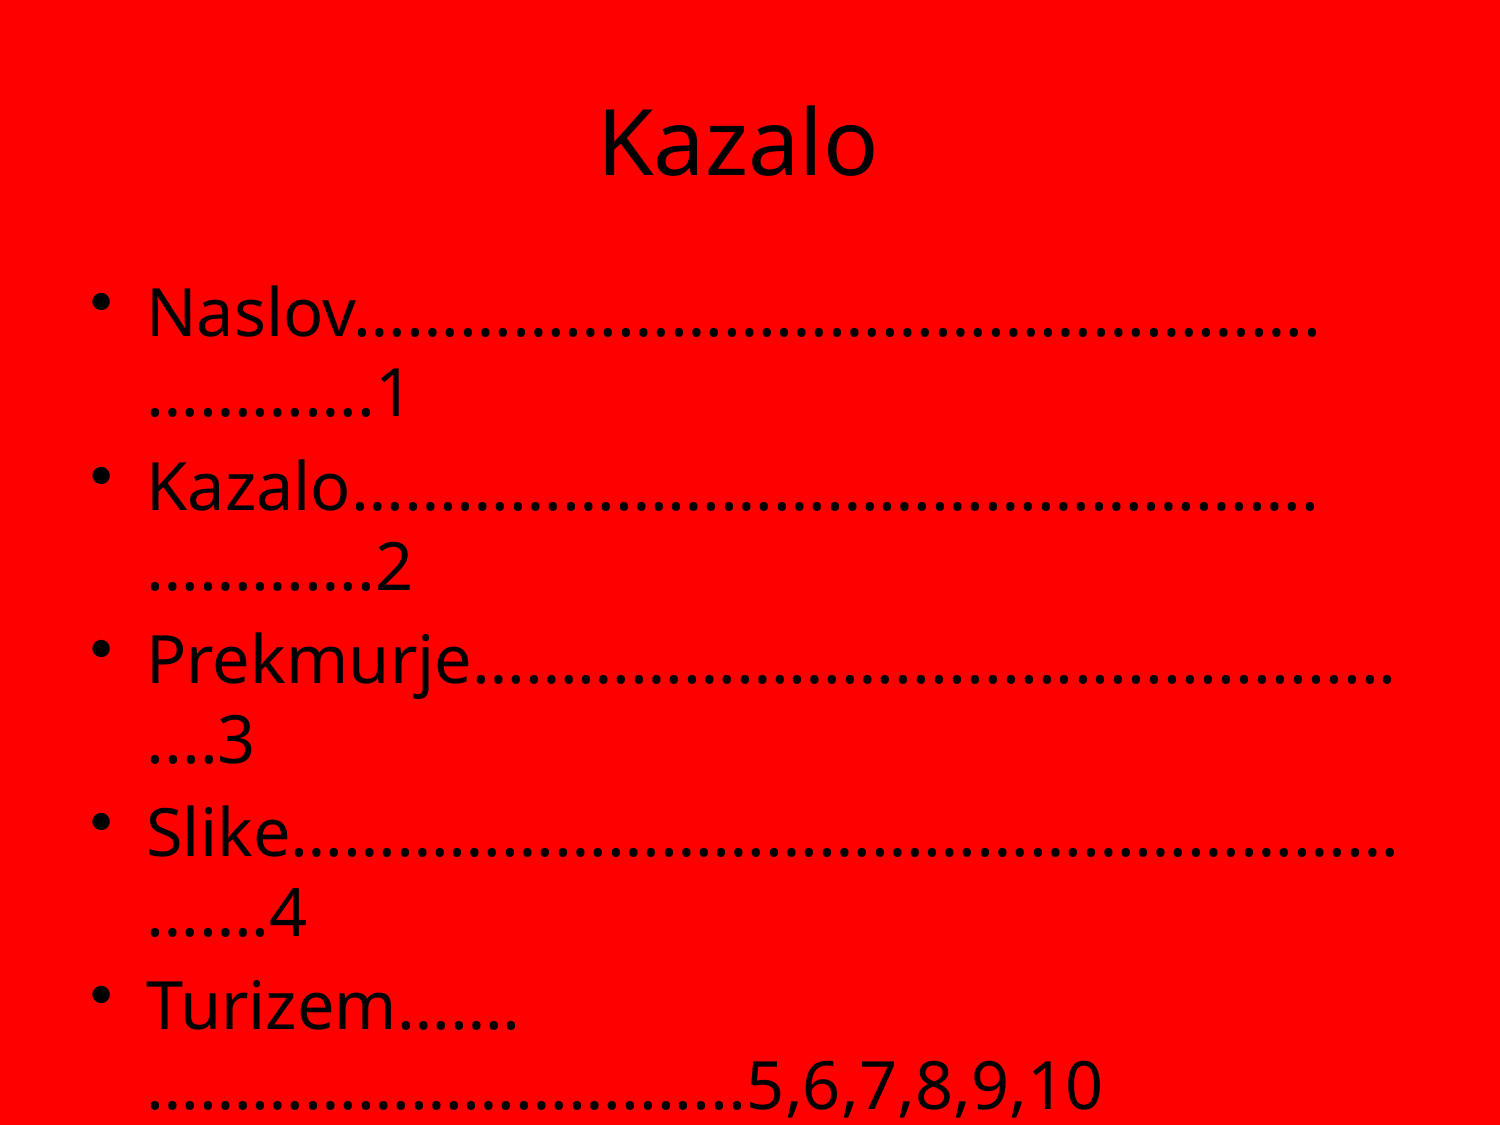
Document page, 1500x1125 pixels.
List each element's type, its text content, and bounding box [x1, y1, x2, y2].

title Kazalo [75, 45, 1425, 233]
list Naslov……………………………………………….………….1 Kazalo……………………………………………….………….2 Prekmurje……………………................................3 Slike…………………………………………………………….4 Turizem…….……………………….......5,6,7,8,9,10 Viri…………………………………………......................11 Avtorji……………………………………………………….12 [75, 262, 1425, 1005]
